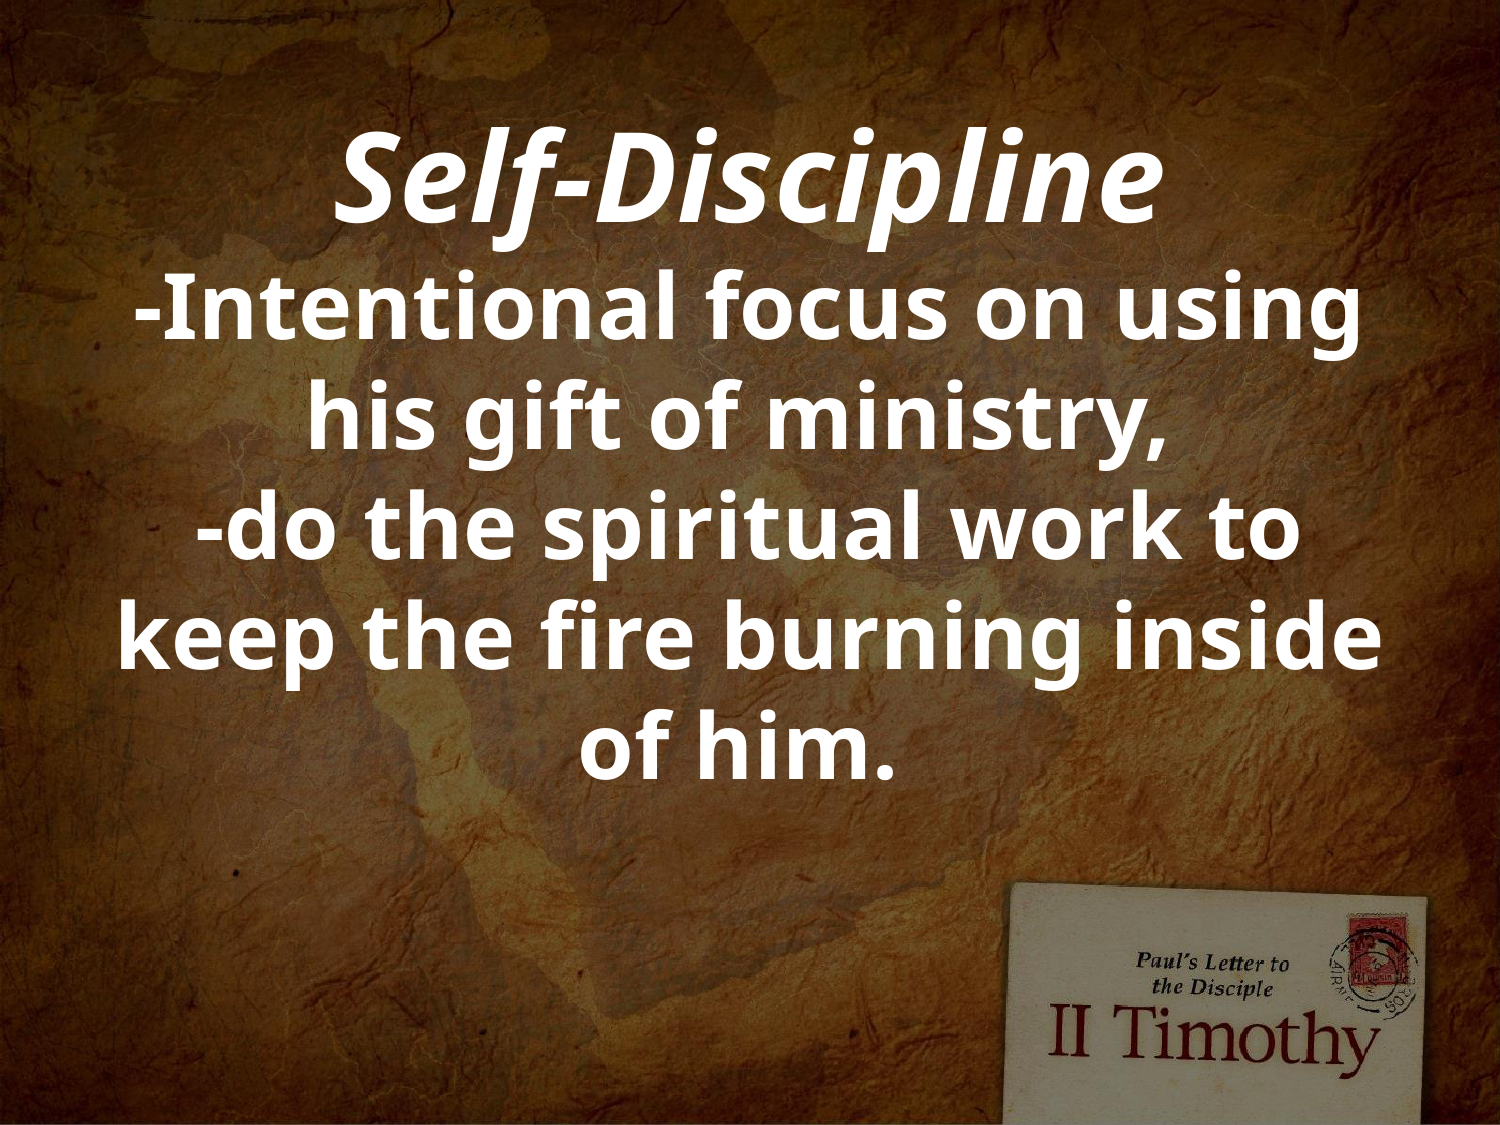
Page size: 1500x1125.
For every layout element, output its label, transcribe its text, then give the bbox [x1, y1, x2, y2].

picture [0, 0, 1500, 1125]
title Self-Discipline -Intentional focus on using his gift of ministry, -do the spiritual work to keep the fire burning inside of him. [75, 45, 1425, 850]
